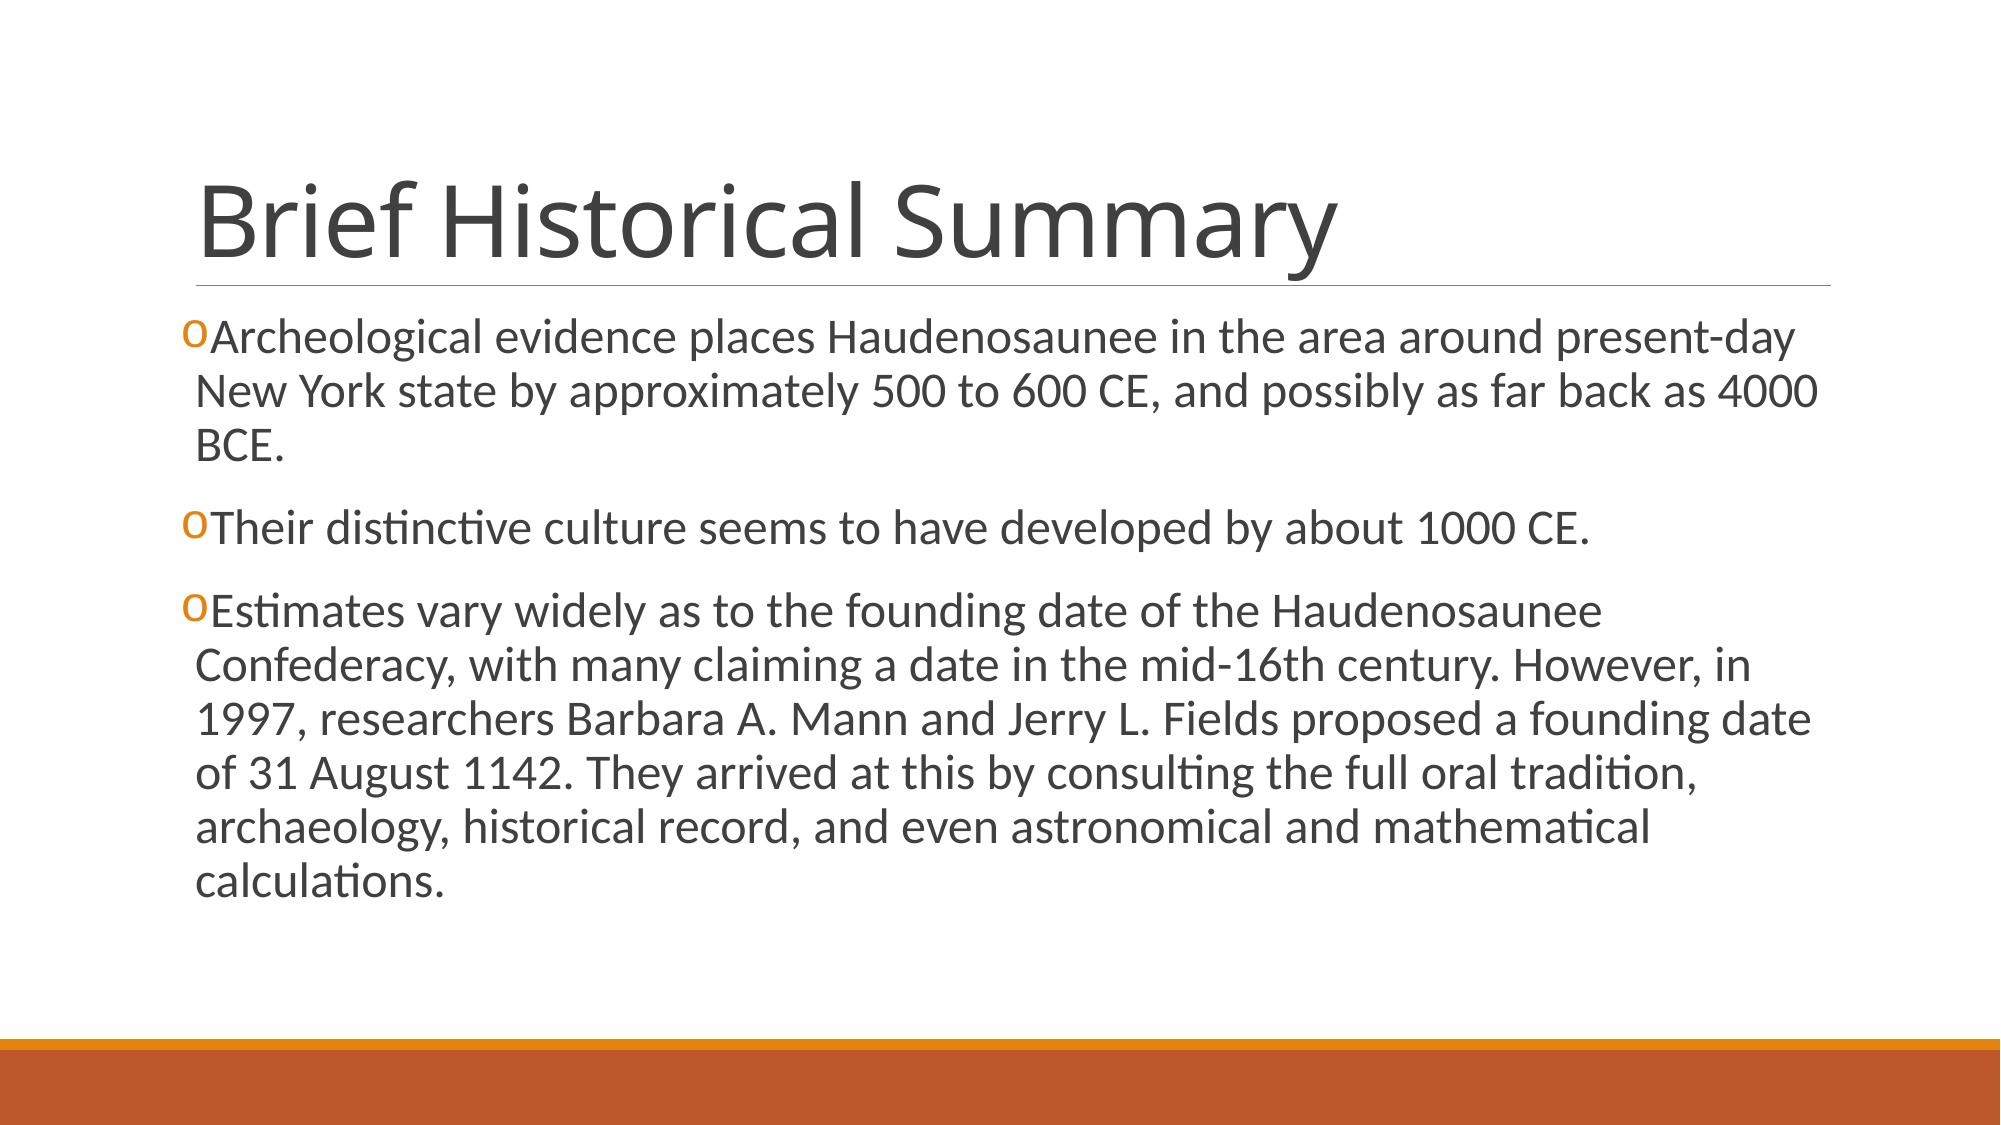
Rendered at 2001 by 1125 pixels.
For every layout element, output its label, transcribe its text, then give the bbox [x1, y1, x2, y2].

title Brief Historical Summary [180, 47, 1830, 285]
list Archeological evidence places Haudenosaunee in the area around present-day New York state by approximately 500 to 600 CE, and possibly as far back as 4000 BCE. Their distinctive culture seems to have developed by about 1000 CE. Estimates vary widely as to the founding date of the Haudenosaunee Confederacy, with many claiming a date in the mid-16th century. However, in 1997, researchers Barbara A. Mann and Jerry L. Fields proposed a founding date of 31 August 1142. They arrived at this by consulting the full oral tradition, archaeology, historical record, and even astronomical and mathematical calculations. [180, 302, 1830, 963]
